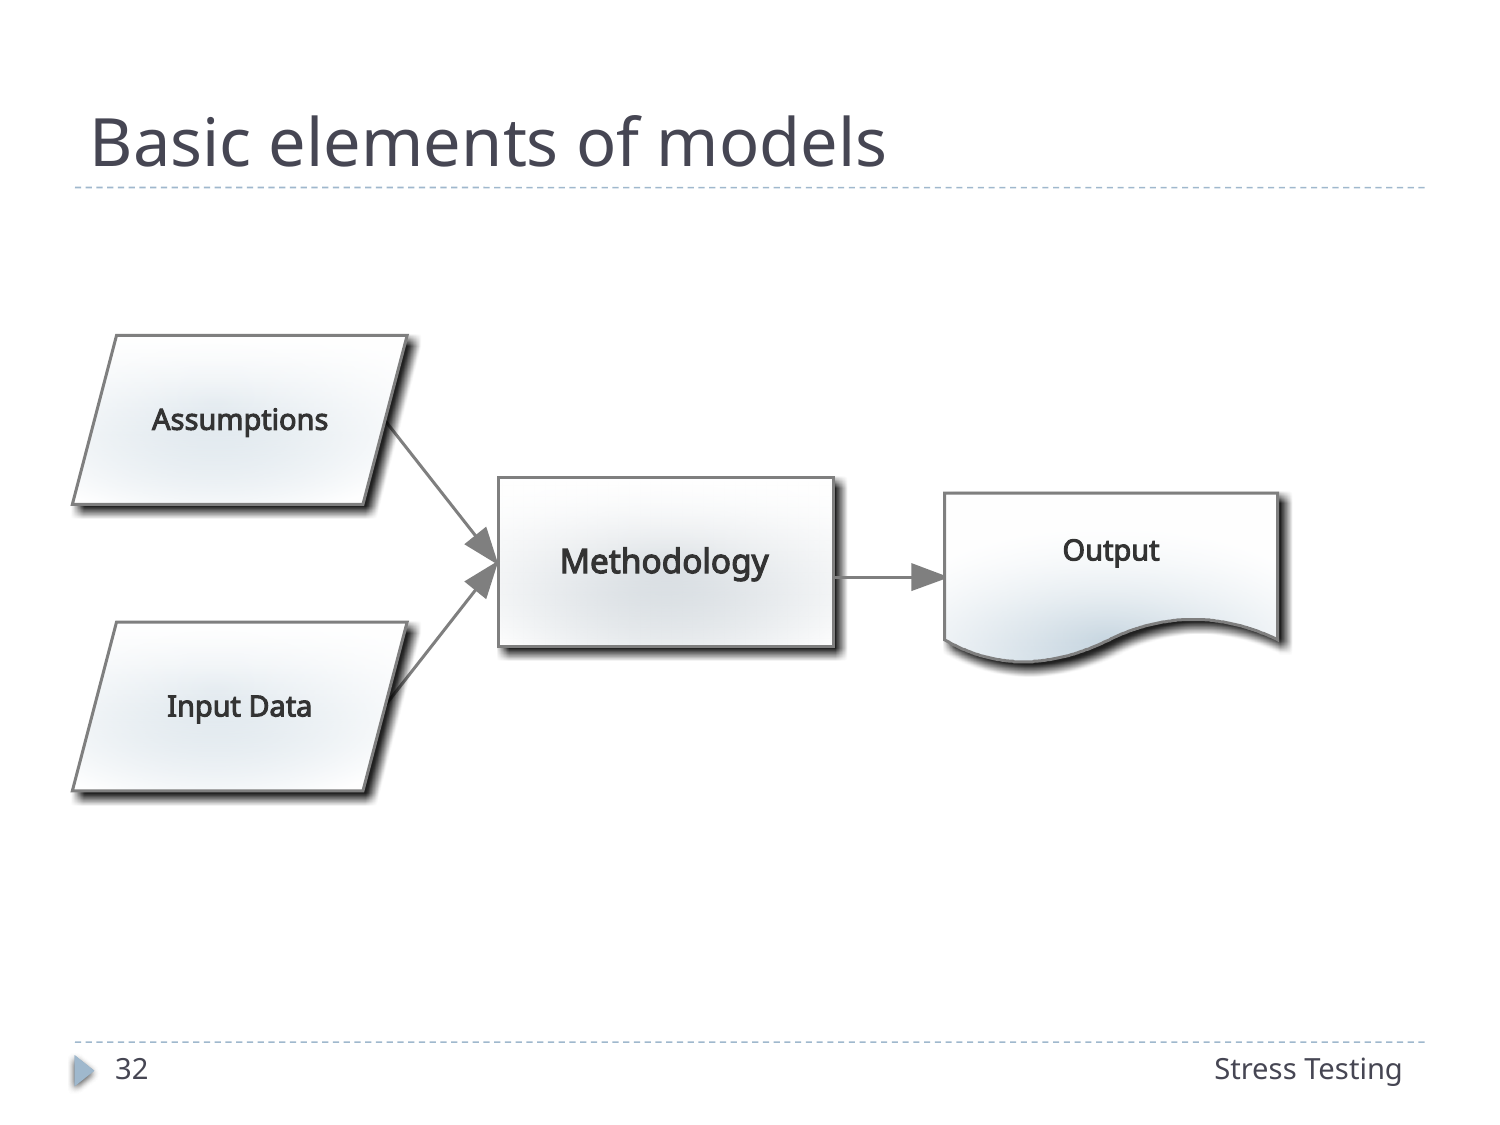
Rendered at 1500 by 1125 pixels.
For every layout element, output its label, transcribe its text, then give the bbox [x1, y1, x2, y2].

slide_number 32 [100, 1042, 426, 1103]
title Basic elements of models [75, 37, 1425, 188]
picture [60, 324, 1313, 817]
footer Stress Testing [475, 1042, 1418, 1103]
